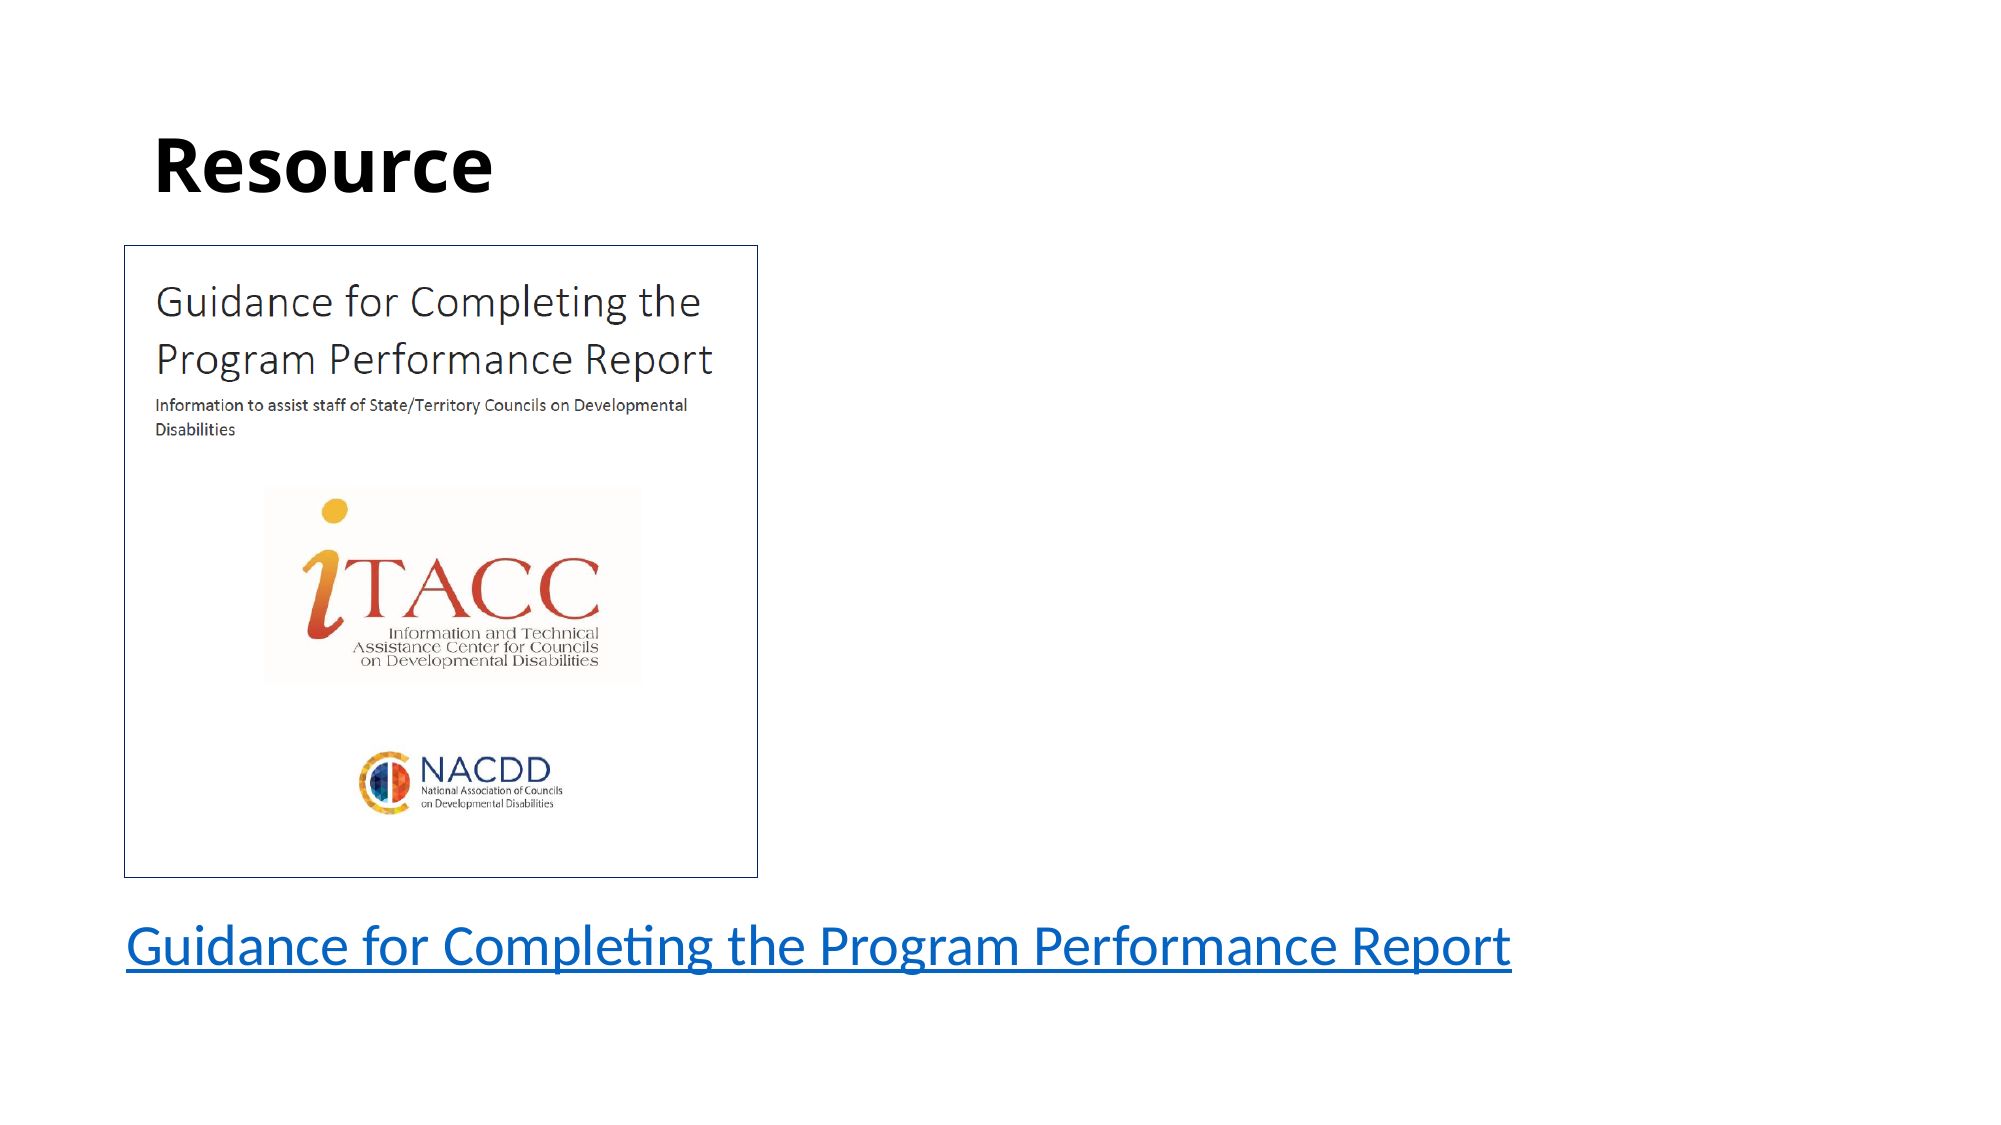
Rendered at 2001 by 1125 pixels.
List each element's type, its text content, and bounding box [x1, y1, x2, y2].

picture [124, 245, 758, 878]
title Resource [137, 59, 1863, 230]
list Guidance for Completing the Program Performance Report [111, 230, 1876, 1077]
